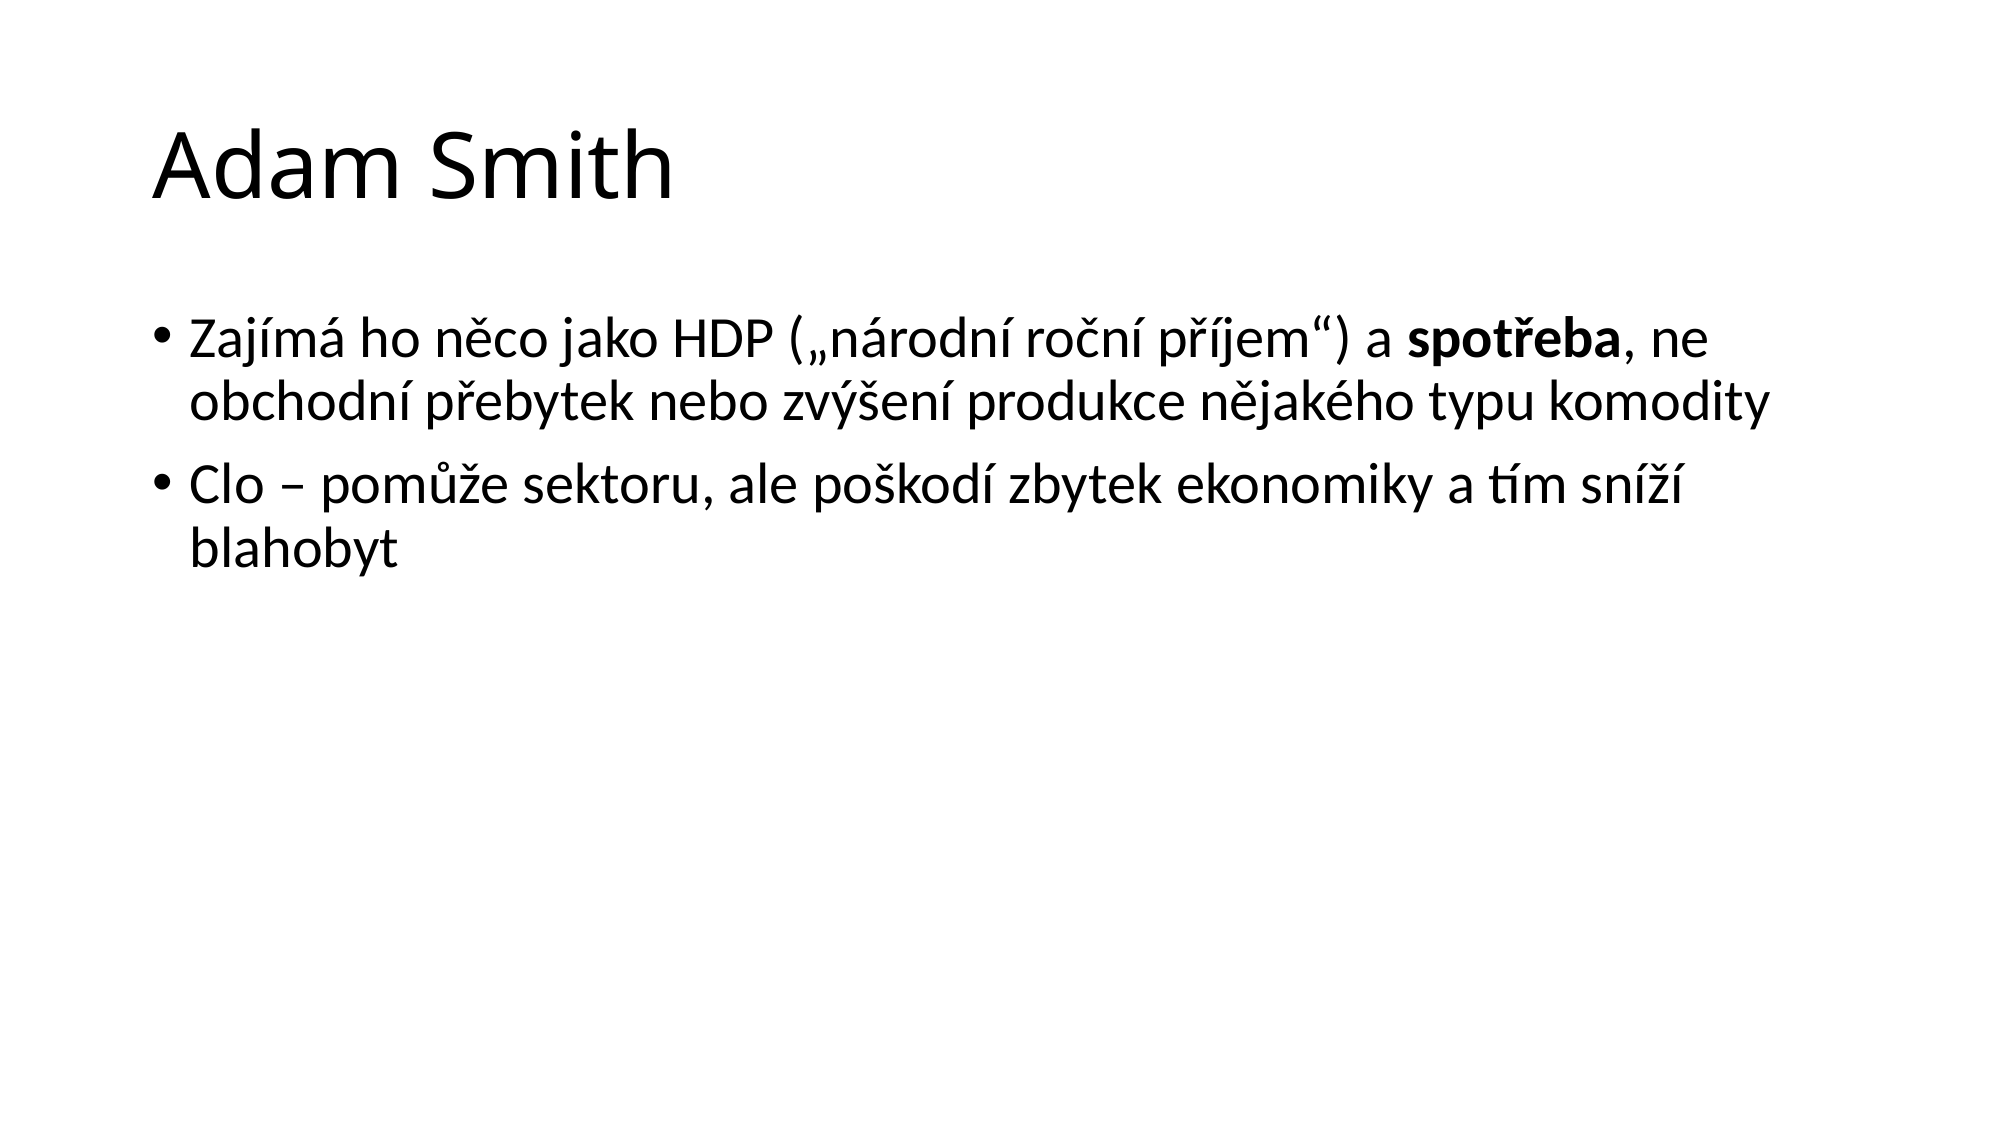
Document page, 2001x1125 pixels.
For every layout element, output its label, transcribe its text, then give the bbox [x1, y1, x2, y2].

title Adam Smith [137, 59, 1863, 278]
list Zajímá ho něco jako HDP („národní roční příjem“) a spotřeba, ne obchodní přebytek nebo zvýšení produkce nějakého typu komodity Clo – pomůže sektoru, ale poškodí zbytek ekonomiky a tím sníží blahobyt [137, 299, 1863, 1014]
